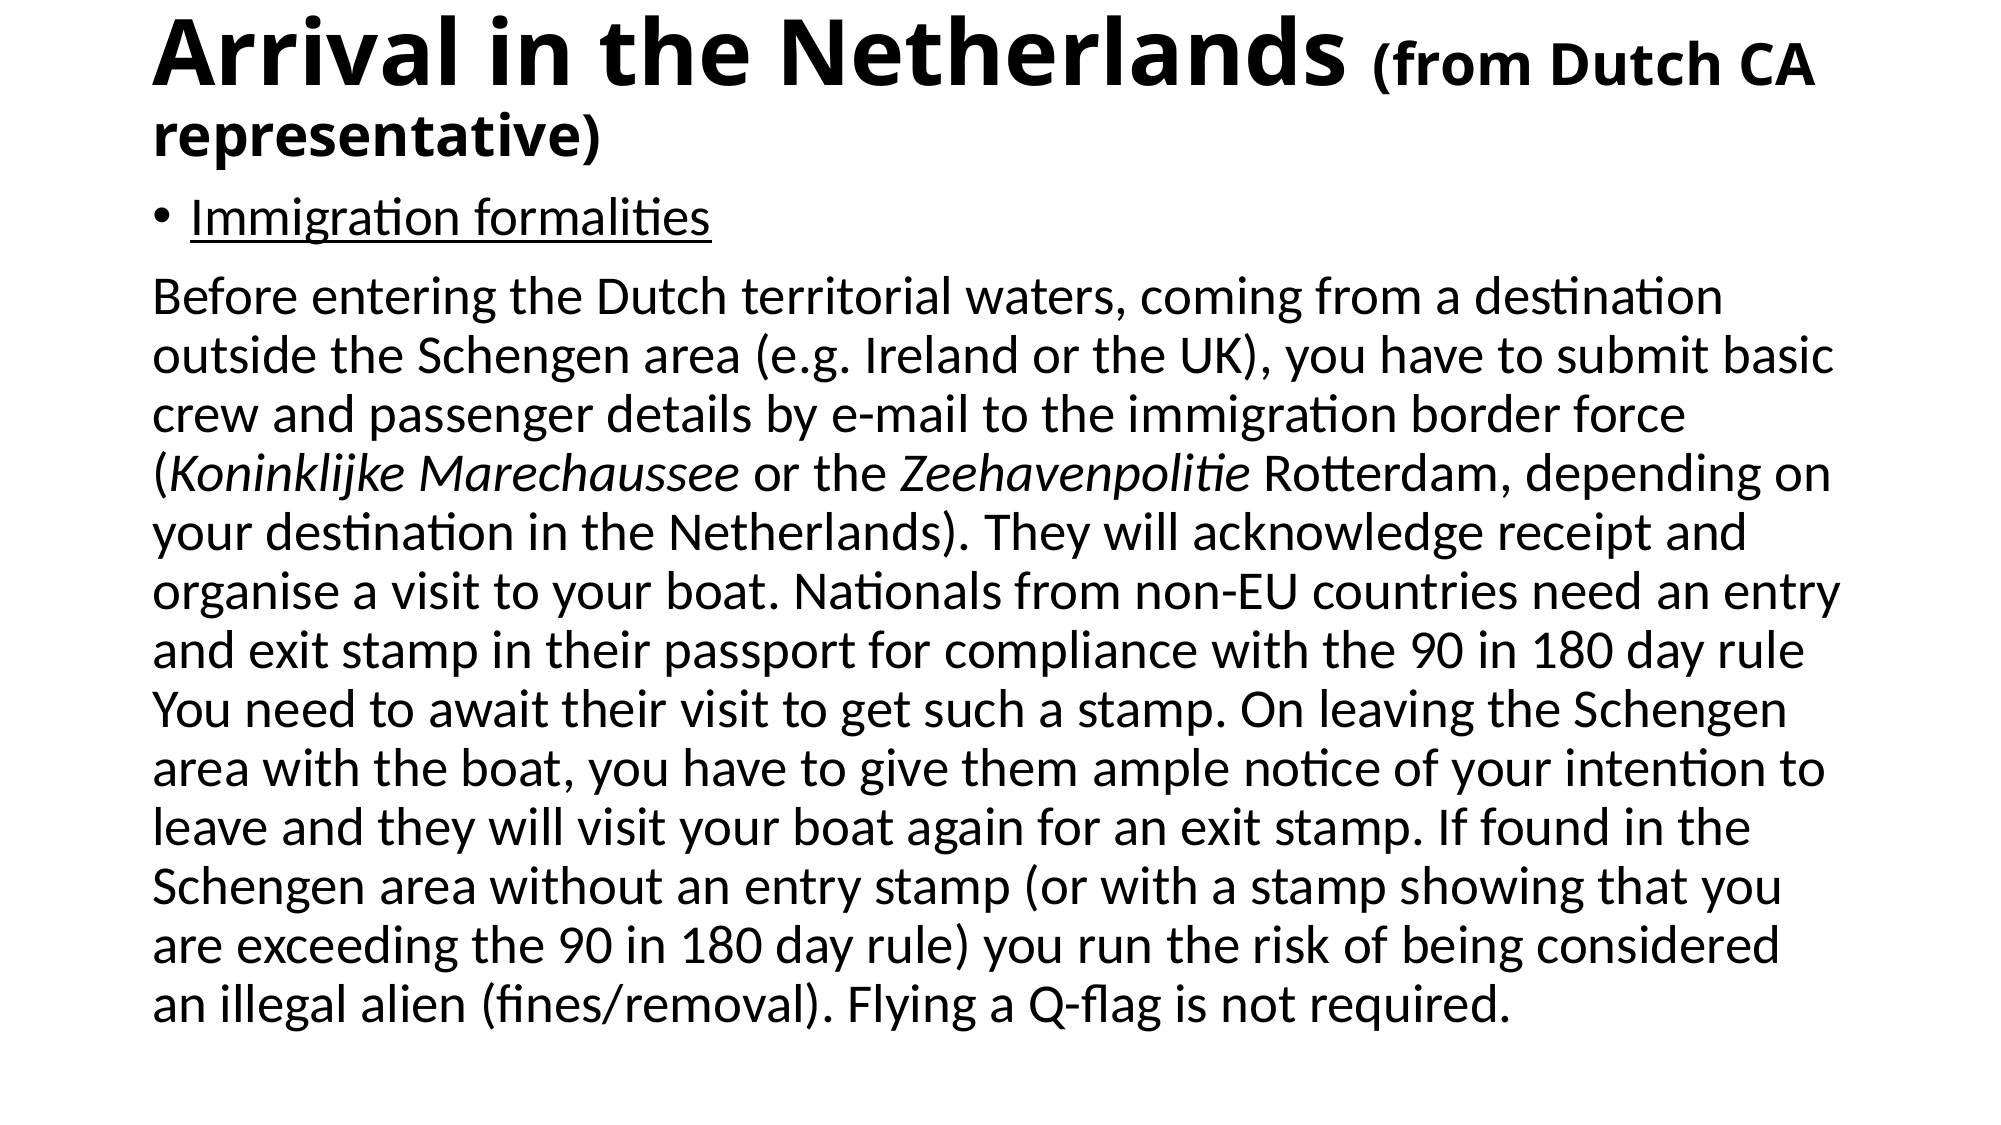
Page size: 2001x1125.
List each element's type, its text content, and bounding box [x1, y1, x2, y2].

title Arrival in the Netherlands (from Dutch CA representative) [137, 0, 1863, 181]
list Immigration formalities Before entering the Dutch territorial waters, coming from a destination outside the Schengen area (e.g. Ireland or the UK), you have to submit basic crew and passenger details by e-mail to the immigration border force (Koninklijke Marechaussee or the Zeehavenpolitie Rotterdam, depending on your destination in the Netherlands). They will acknowledge receipt and organise a visit to your boat. Nationals from non-EU countries need an entry and exit stamp in their passport for compliance with the 90 in 180 day rule You need to await their visit to get such a stamp. On leaving the Schengen area with the boat, you have to give them ample notice of your intention to leave and they will visit your boat again for an exit stamp. If found in the Schengen area without an entry stamp (or with a stamp showing that you are exceeding the 90 in 180 day rule) you run the risk of being considered an illegal alien (fines/removal). Flying a Q-flag is not required. [137, 181, 1863, 1048]
